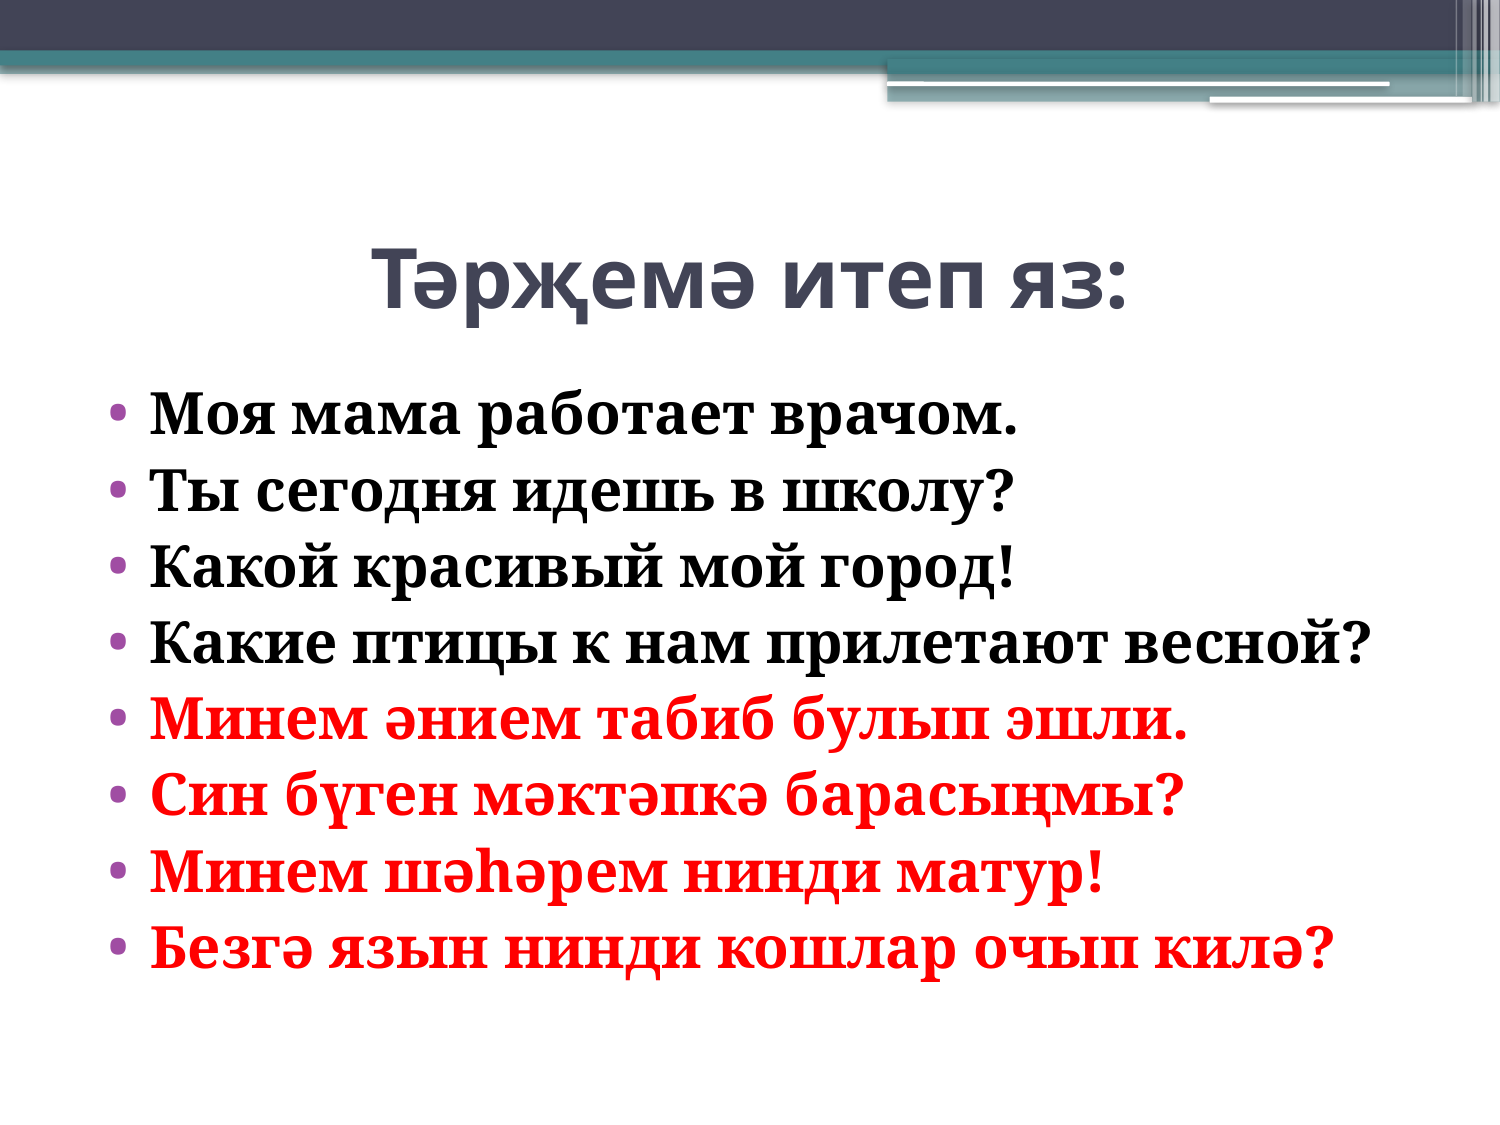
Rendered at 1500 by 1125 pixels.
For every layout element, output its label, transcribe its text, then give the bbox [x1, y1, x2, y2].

list Моя мама работает врачом. Ты сегодня идешь в школу? Какой красивый мой город! Какие птицы к нам прилетают весной? Минем әнием табиб булып эшли. Син бүген мәктәпкә барасыңмы? Минем шәһәрем нинди матур! Безгә язын нинди кошлар очып килә? [75, 368, 1425, 1079]
title Тәрҗемә итеп яз: [75, 187, 1425, 363]
